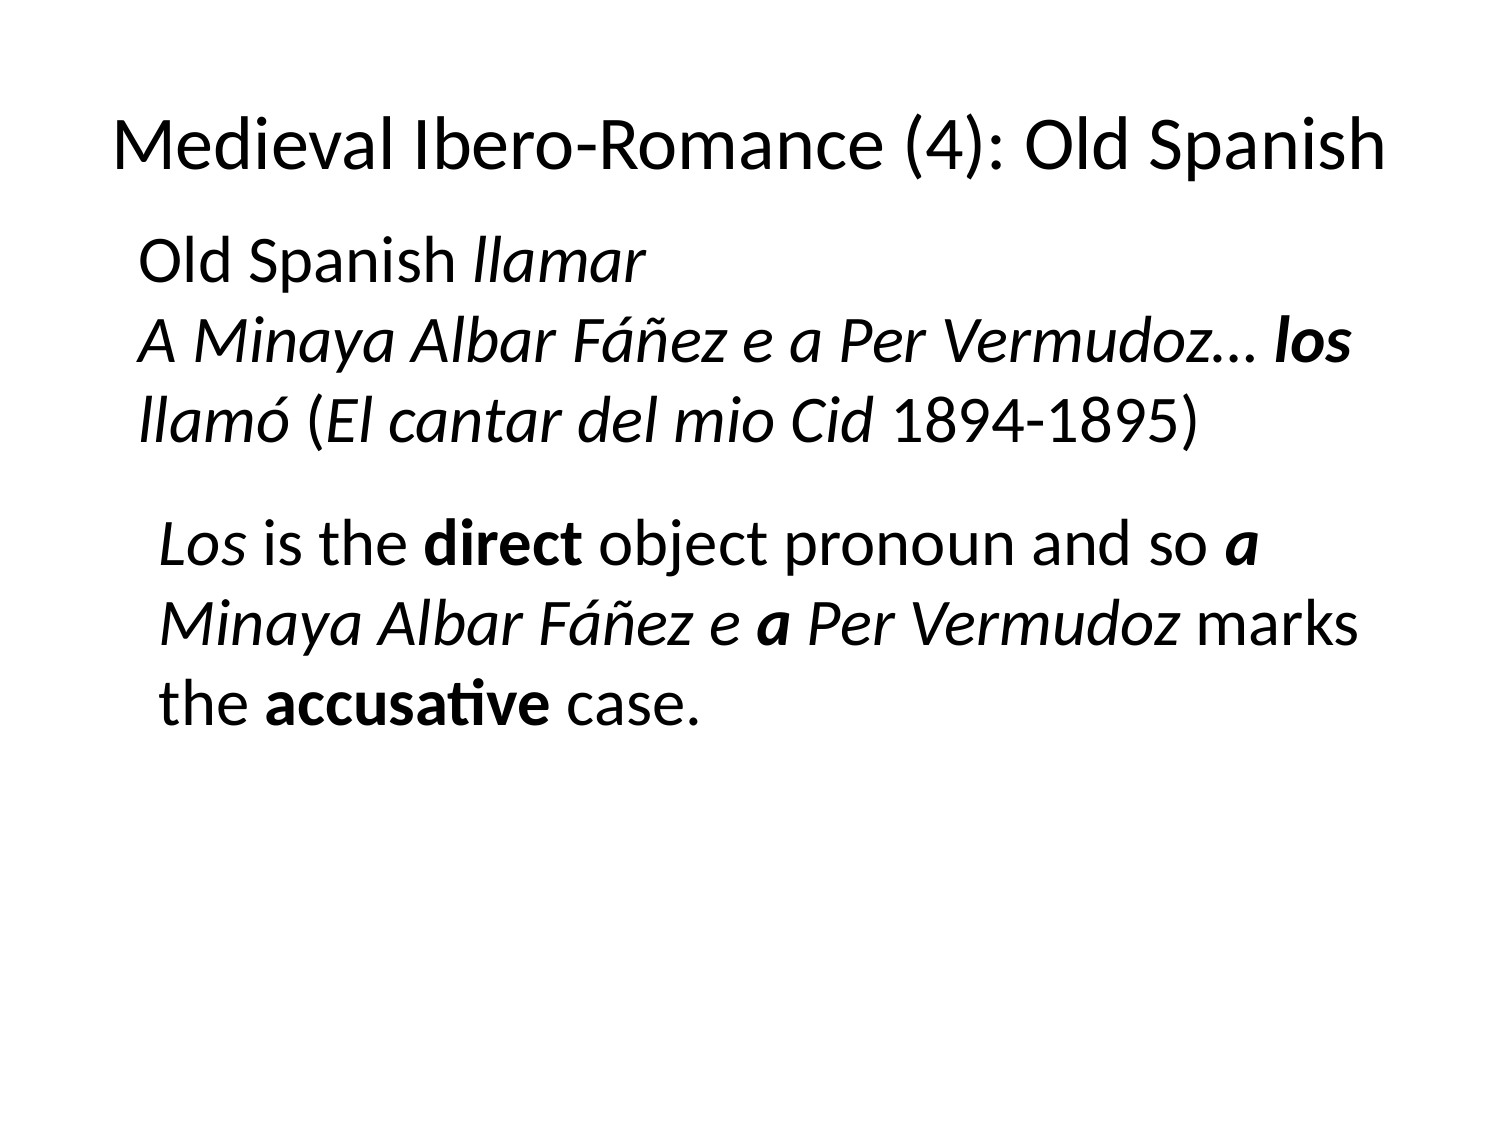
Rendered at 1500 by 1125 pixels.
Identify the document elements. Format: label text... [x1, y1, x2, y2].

title Medieval Ibero-Romance (4): Old Spanish [75, 45, 1425, 233]
text_box Los is the direct object pronoun and so a Minaya Albar Fáñez e a Per Vermudoz marks the accusative case. [144, 491, 1393, 747]
text_box Old Spanish llamar A Minaya Albar Fáñez e a Per Vermudoz… los llamó (El cantar del mio Cid 1894-1895) [123, 208, 1373, 543]
